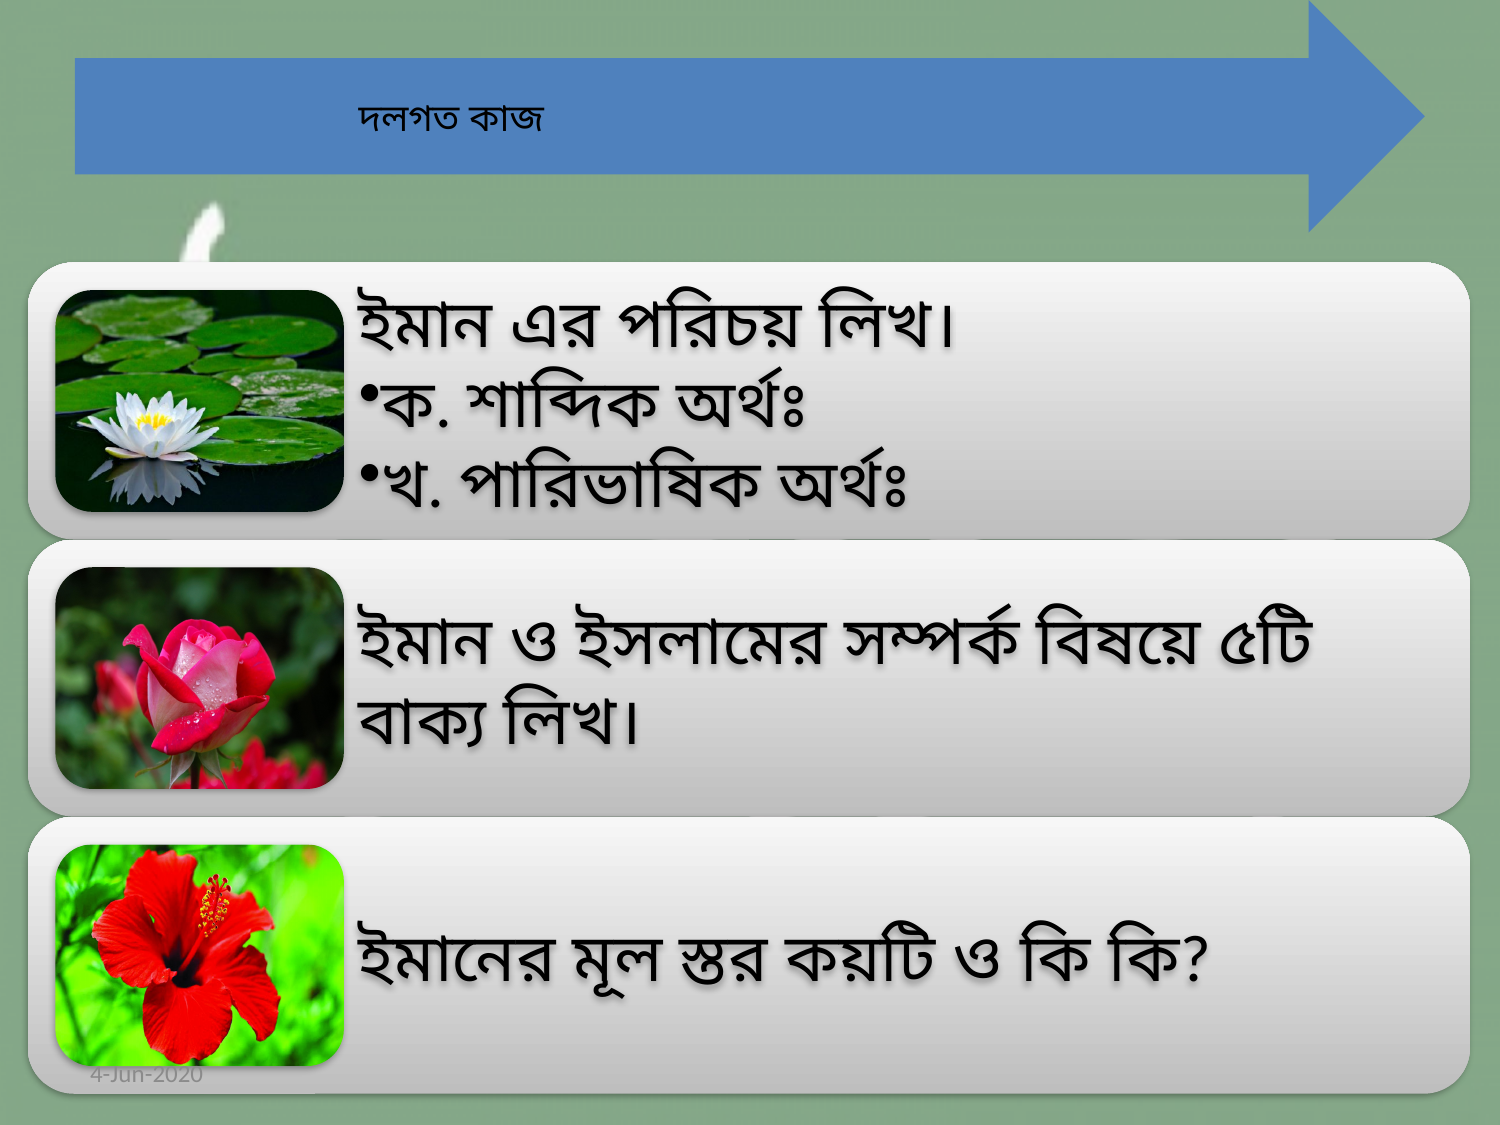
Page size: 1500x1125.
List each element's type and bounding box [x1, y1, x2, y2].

list [27, 262, 1471, 1095]
text_box [74, 0, 1426, 233]
